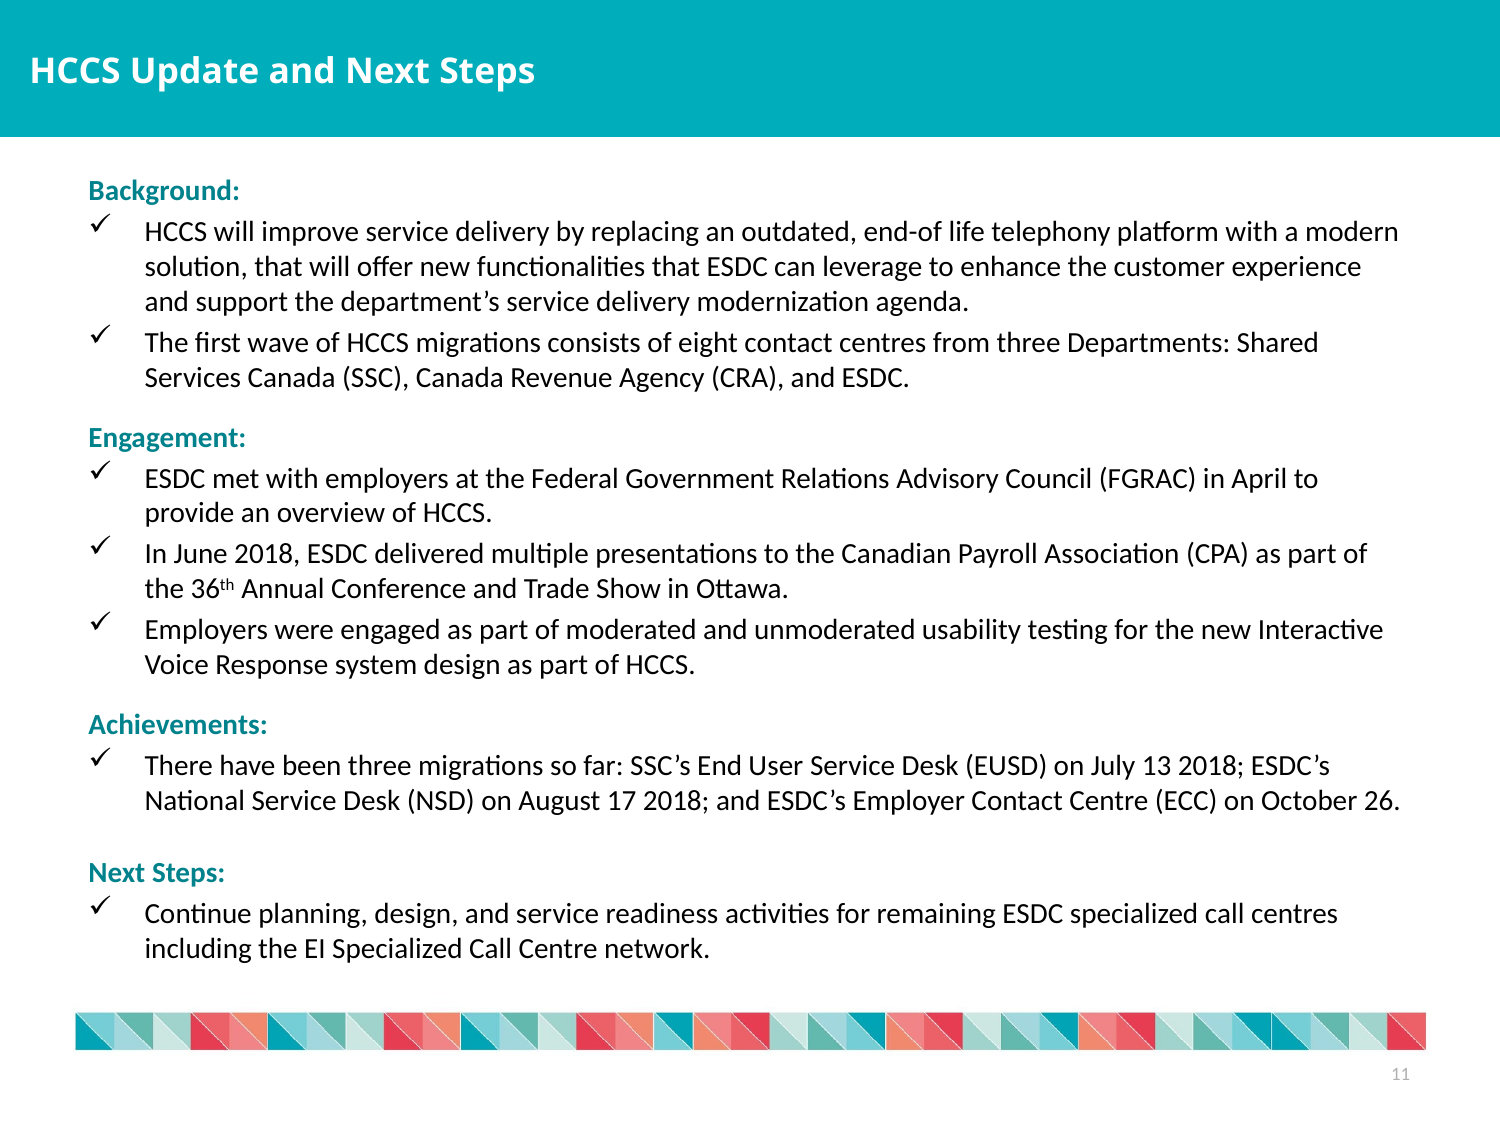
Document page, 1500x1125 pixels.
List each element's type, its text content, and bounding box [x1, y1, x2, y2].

slide_number 11 [1074, 1042, 1425, 1103]
text_box Background: HCCS will improve service delivery by replacing an outdated, end-of life telephony platform with a modern solution, that will offer new functionalities that ESDC can leverage to enhance the customer experience and support the department’s service delivery modernization agenda. The first wave of HCCS migrations consists of eight contact centres from three Departments: Shared Services Canada (SSC), Canada Revenue Agency (CRA), and ESDC. Engagement: ESDC met with employers at the Federal Government Relations Advisory Council (FGRAC) in April to provide an overview of HCCS. In June 2018, ESDC delivered multiple presentations to the Canadian Payroll Association (CPA) as part of the 36th Annual Conference and Trade Show in Ottawa. Employers were engaged as part of moderated and unmoderated usability testing for the new Interactive Voice Response system design as part of HCCS. Achievements: There have been three migrations so far: SSC’s End User Service Desk (EUSD) on July 13 2018; ESDC’s National Service Desk (NSD) on August 17 2018; and ESDC’s Employer Contact Centre (ECC) on October 26. Next Steps: Continue planning, design, and service readiness activities for remaining ESDC specialized call centres including the EI Specialized Call Centre network. [73, 164, 1424, 947]
picture [0, 137, 1500, 1125]
text_box HCCS Update and Next Steps [0, 0, 1500, 137]
